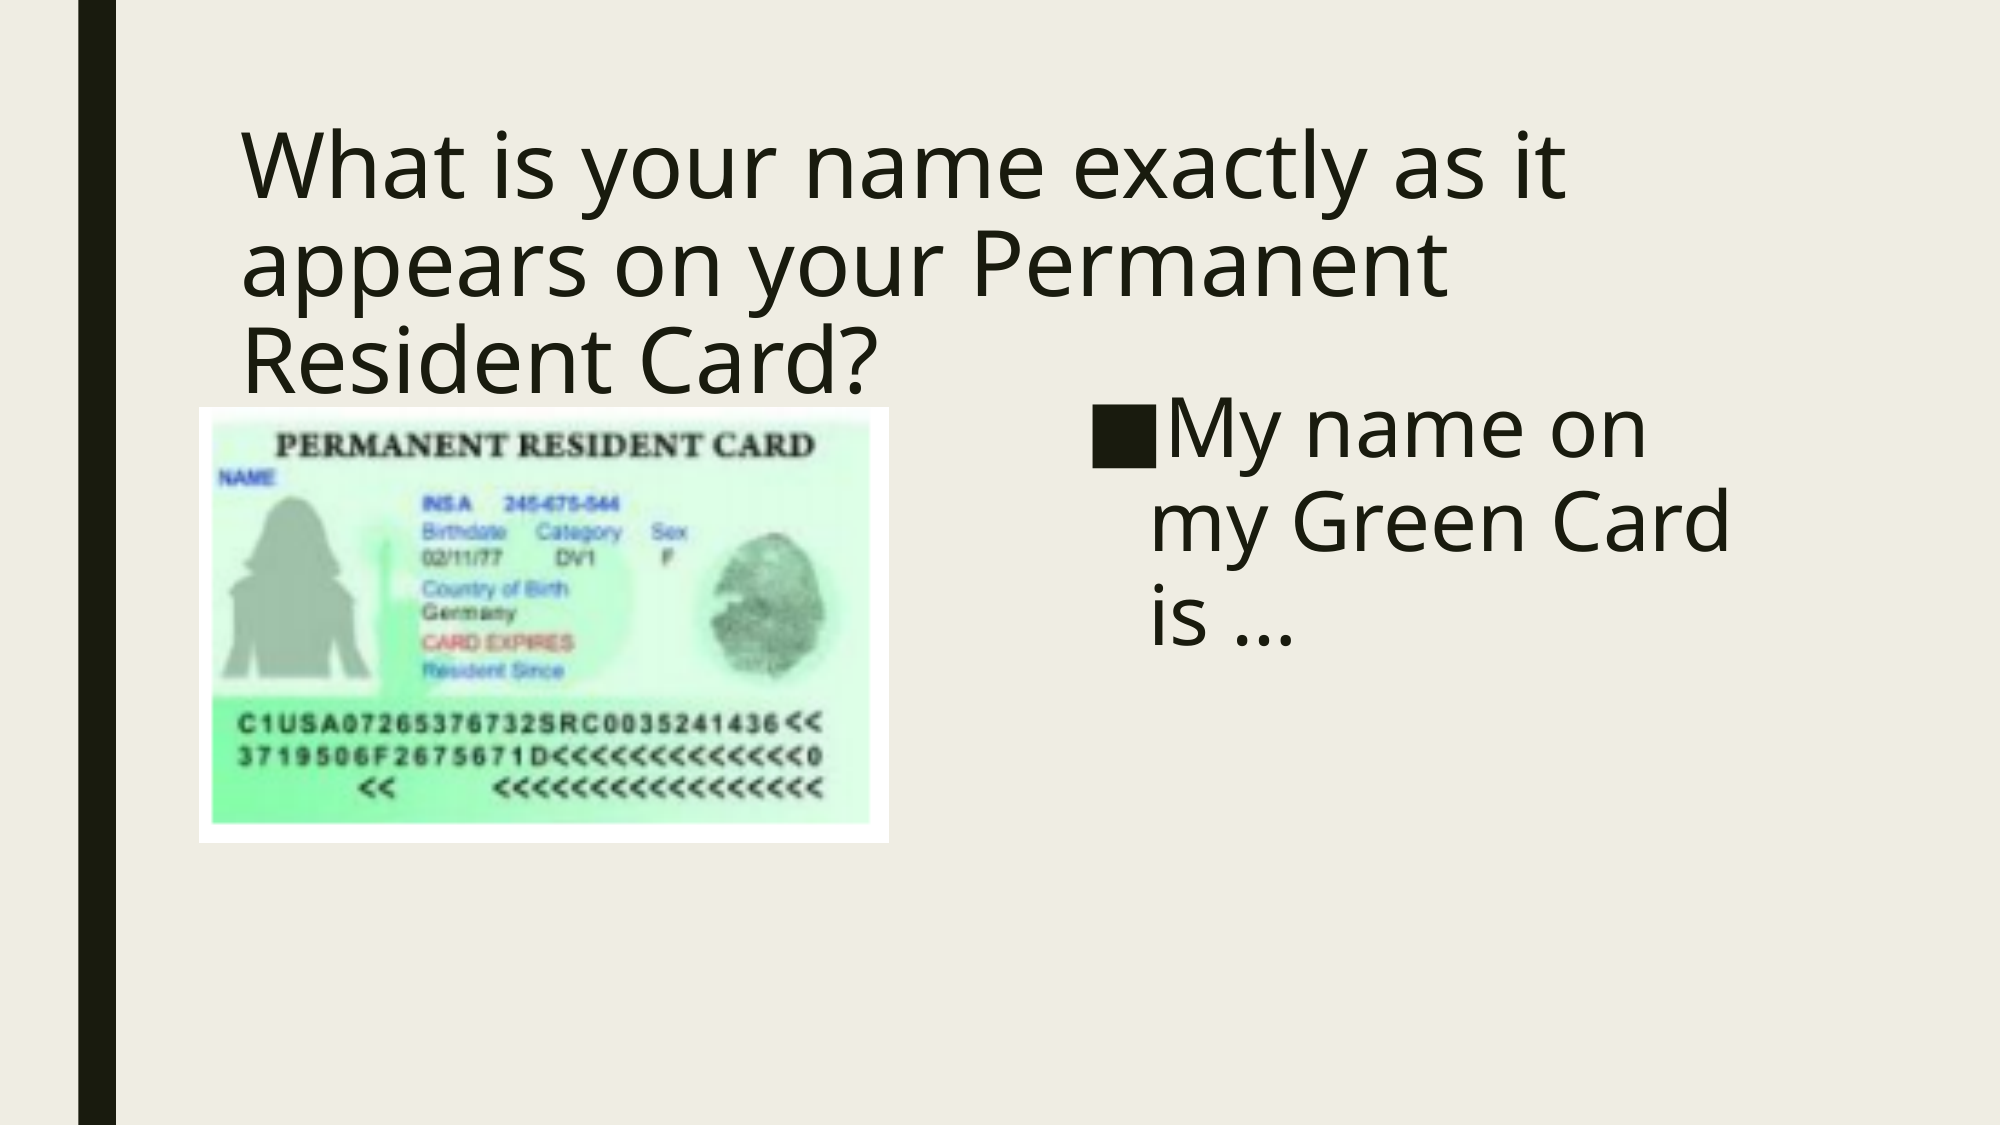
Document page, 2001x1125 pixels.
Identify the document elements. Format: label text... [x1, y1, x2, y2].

title What is your name exactly as it appears on your Permanent Resident Card? [225, 112, 1800, 357]
list My name on my Green Card is … [1070, 375, 1801, 963]
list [199, 407, 889, 843]
